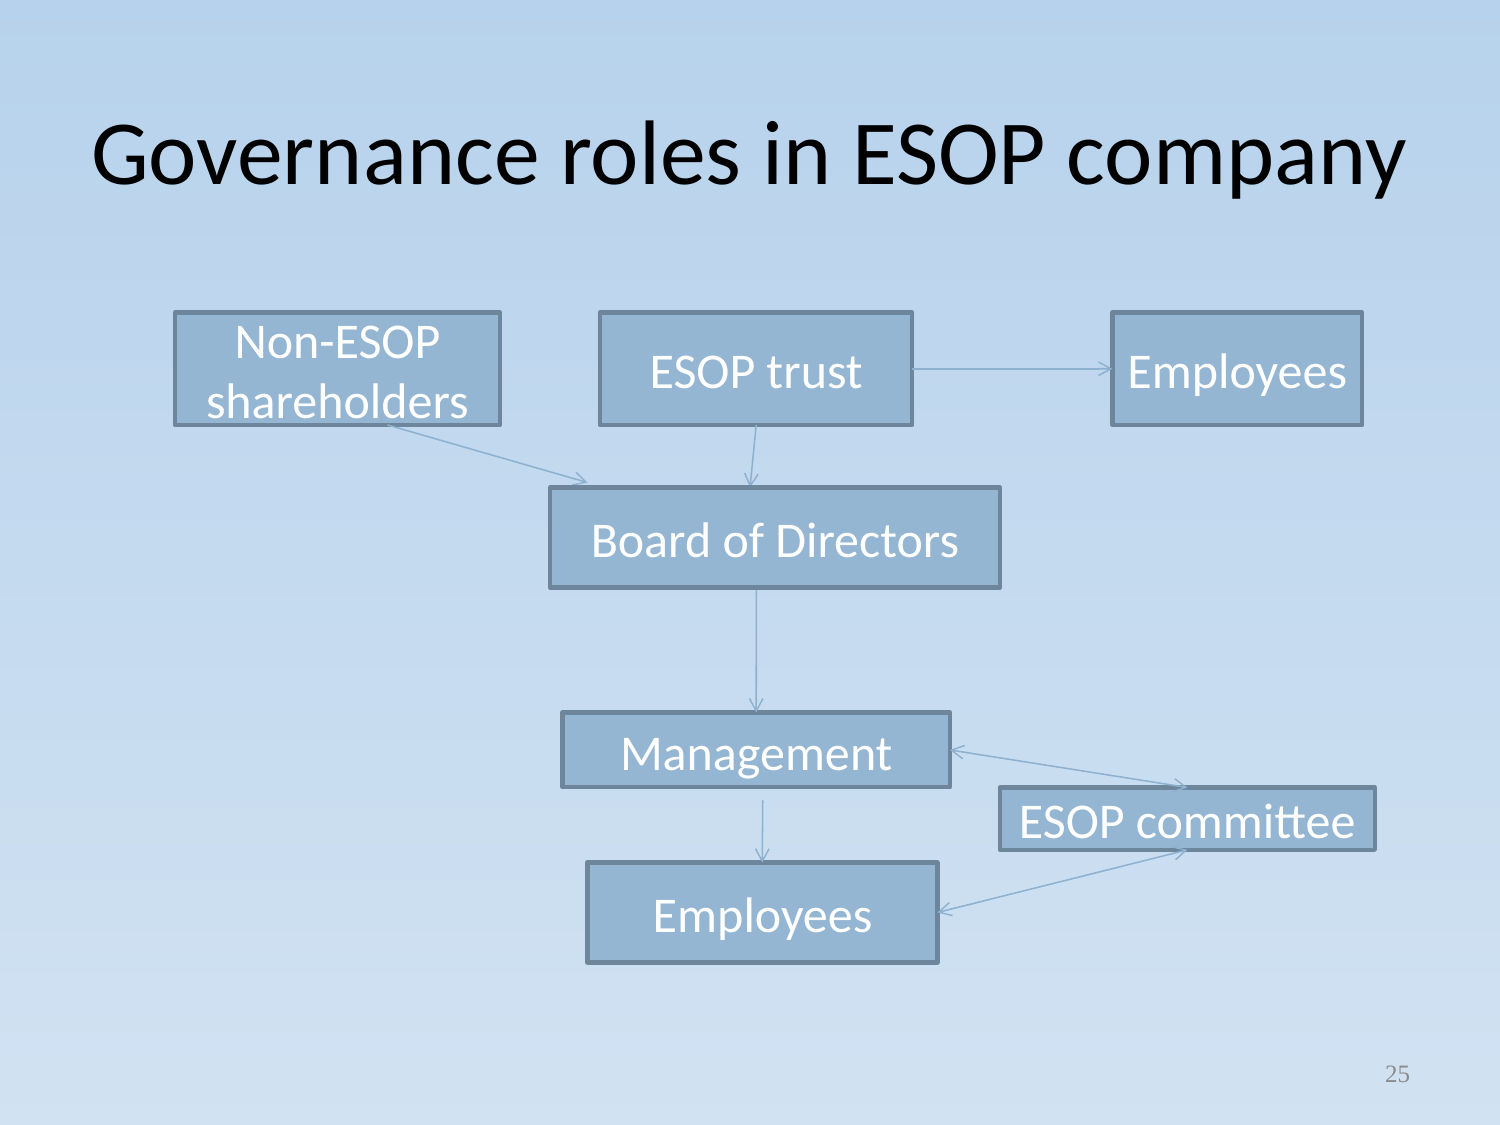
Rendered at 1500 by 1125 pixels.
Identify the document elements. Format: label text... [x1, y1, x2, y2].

text_box ESOP trust [598, 310, 914, 427]
text_box ESOP committee [998, 785, 1377, 852]
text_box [387, 424, 588, 483]
text_box Board of Directors [548, 485, 1002, 590]
slide_number 25 [1074, 1042, 1425, 1103]
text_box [937, 849, 1188, 913]
text_box Non-ESOP shareholders [173, 310, 502, 427]
title Governance roles in ESOP company [74, 62, 1426, 233]
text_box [721, 452, 785, 460]
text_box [949, 749, 1188, 788]
text_box Employees [585, 860, 940, 965]
text_box Employees [1110, 310, 1364, 427]
text_box Management [560, 710, 952, 789]
